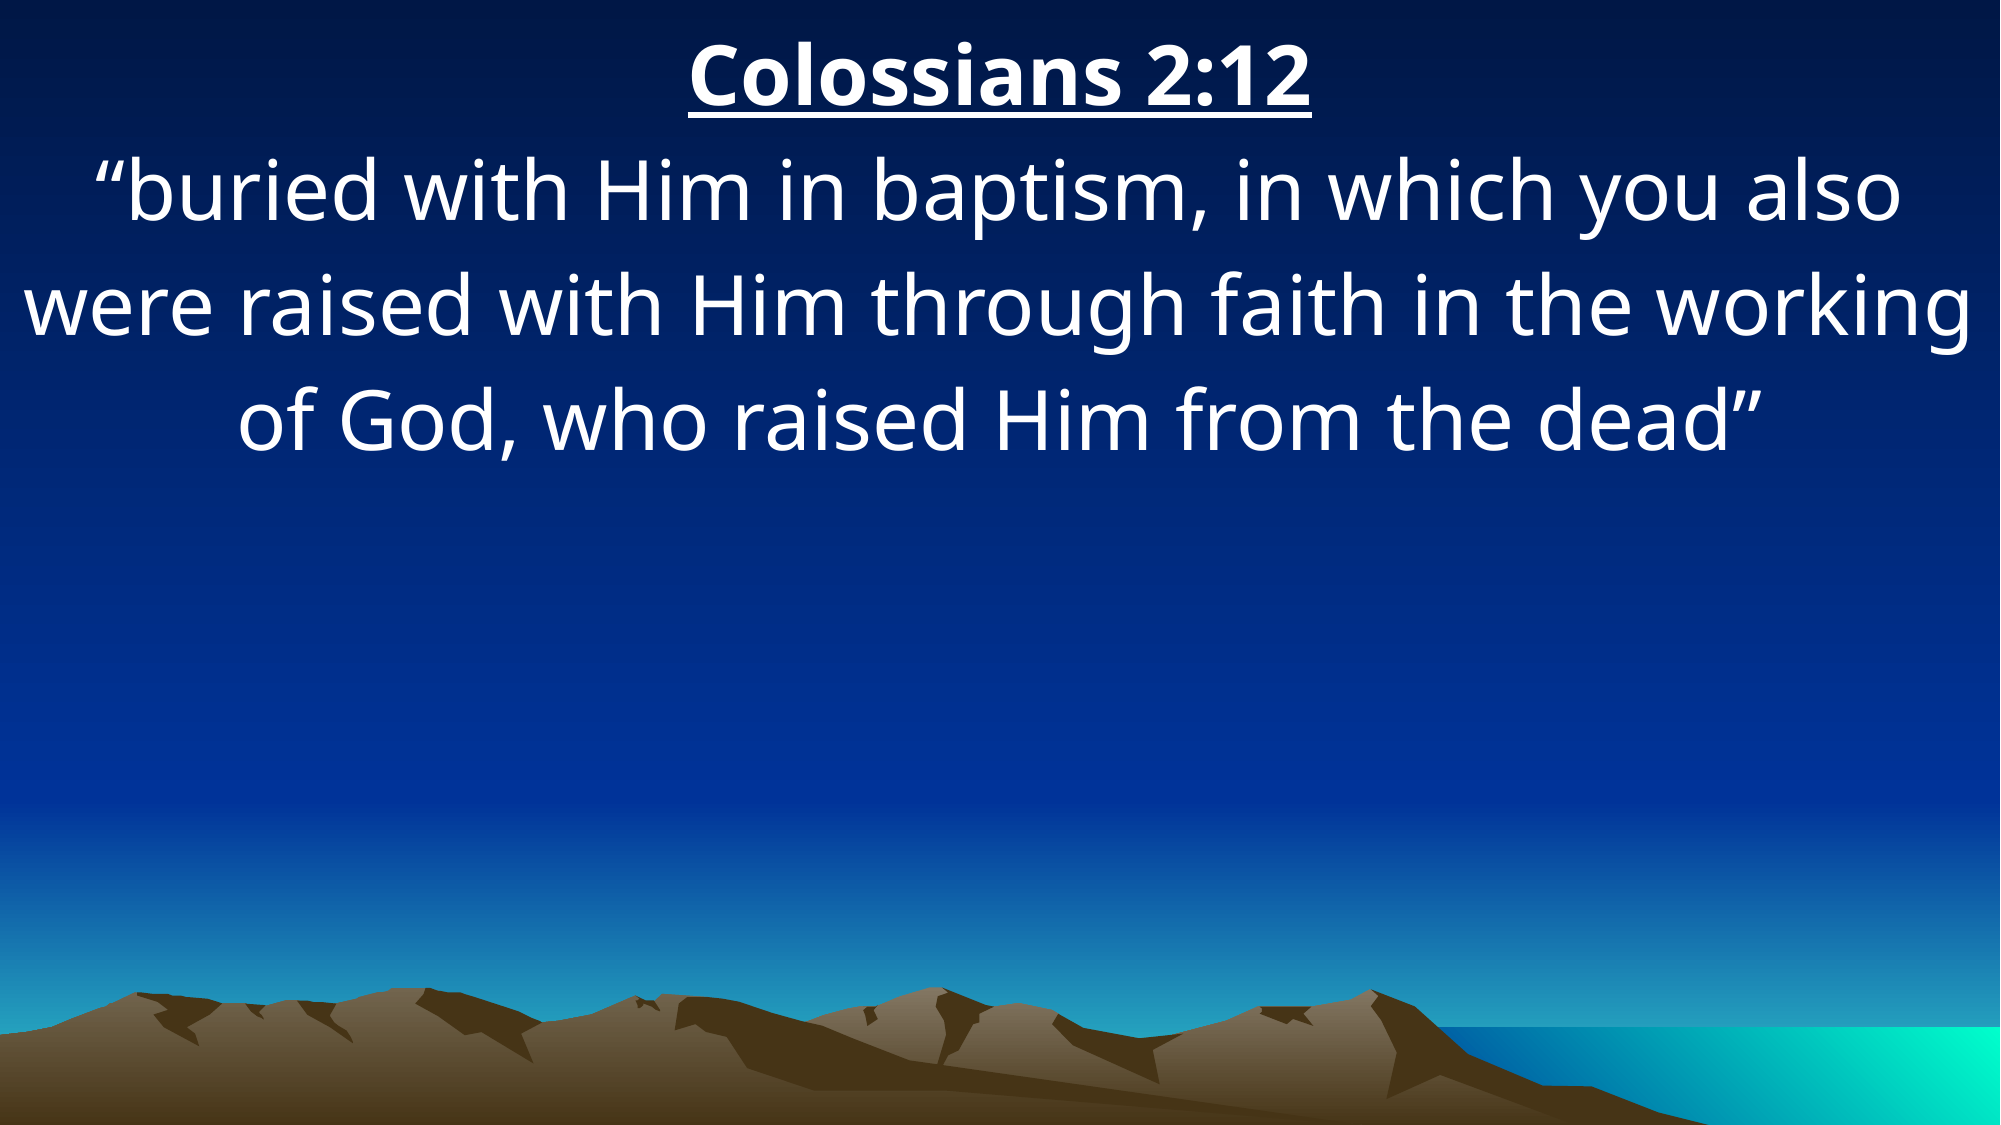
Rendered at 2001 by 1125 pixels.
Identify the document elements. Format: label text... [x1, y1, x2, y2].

text_box Colossians 2:12 “buried with Him in baptism, in which you also were raised with Him through faith in the working of God, who raised Him from the dead” [0, 0, 2000, 900]
